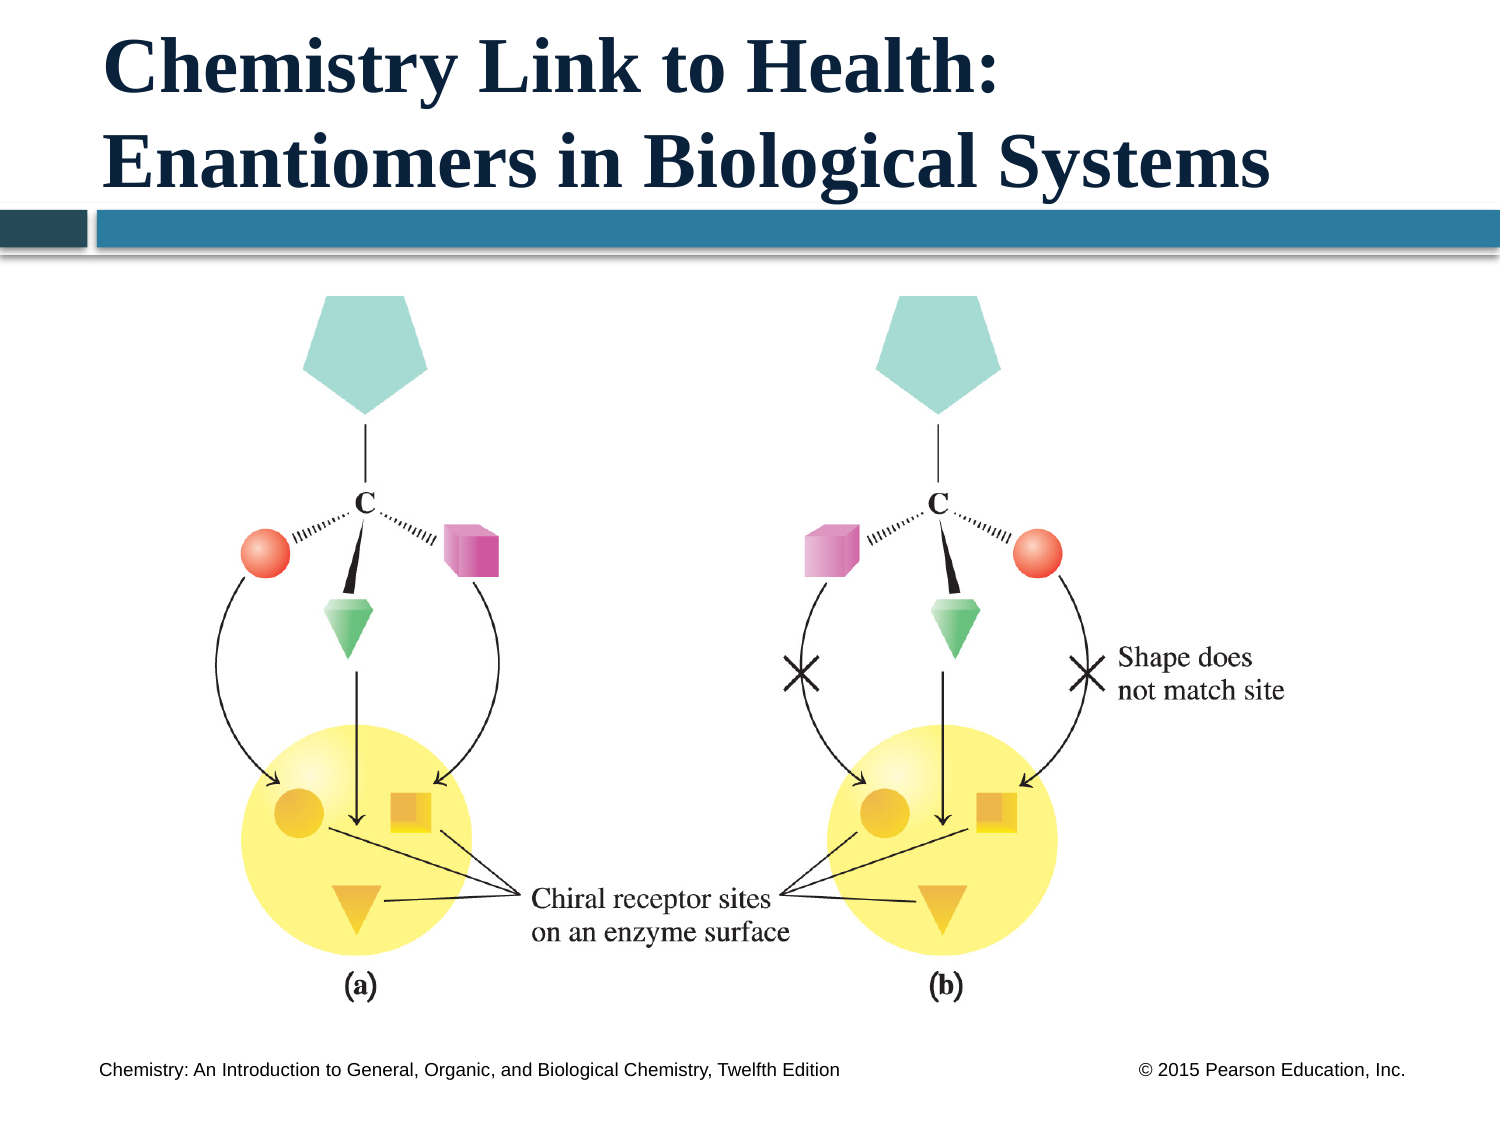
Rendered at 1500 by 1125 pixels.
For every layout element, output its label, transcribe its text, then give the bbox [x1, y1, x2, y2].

picture [205, 287, 1295, 1006]
title Chemistry Link to Health: Enantiomers in Biological Systems [87, 32, 1335, 183]
